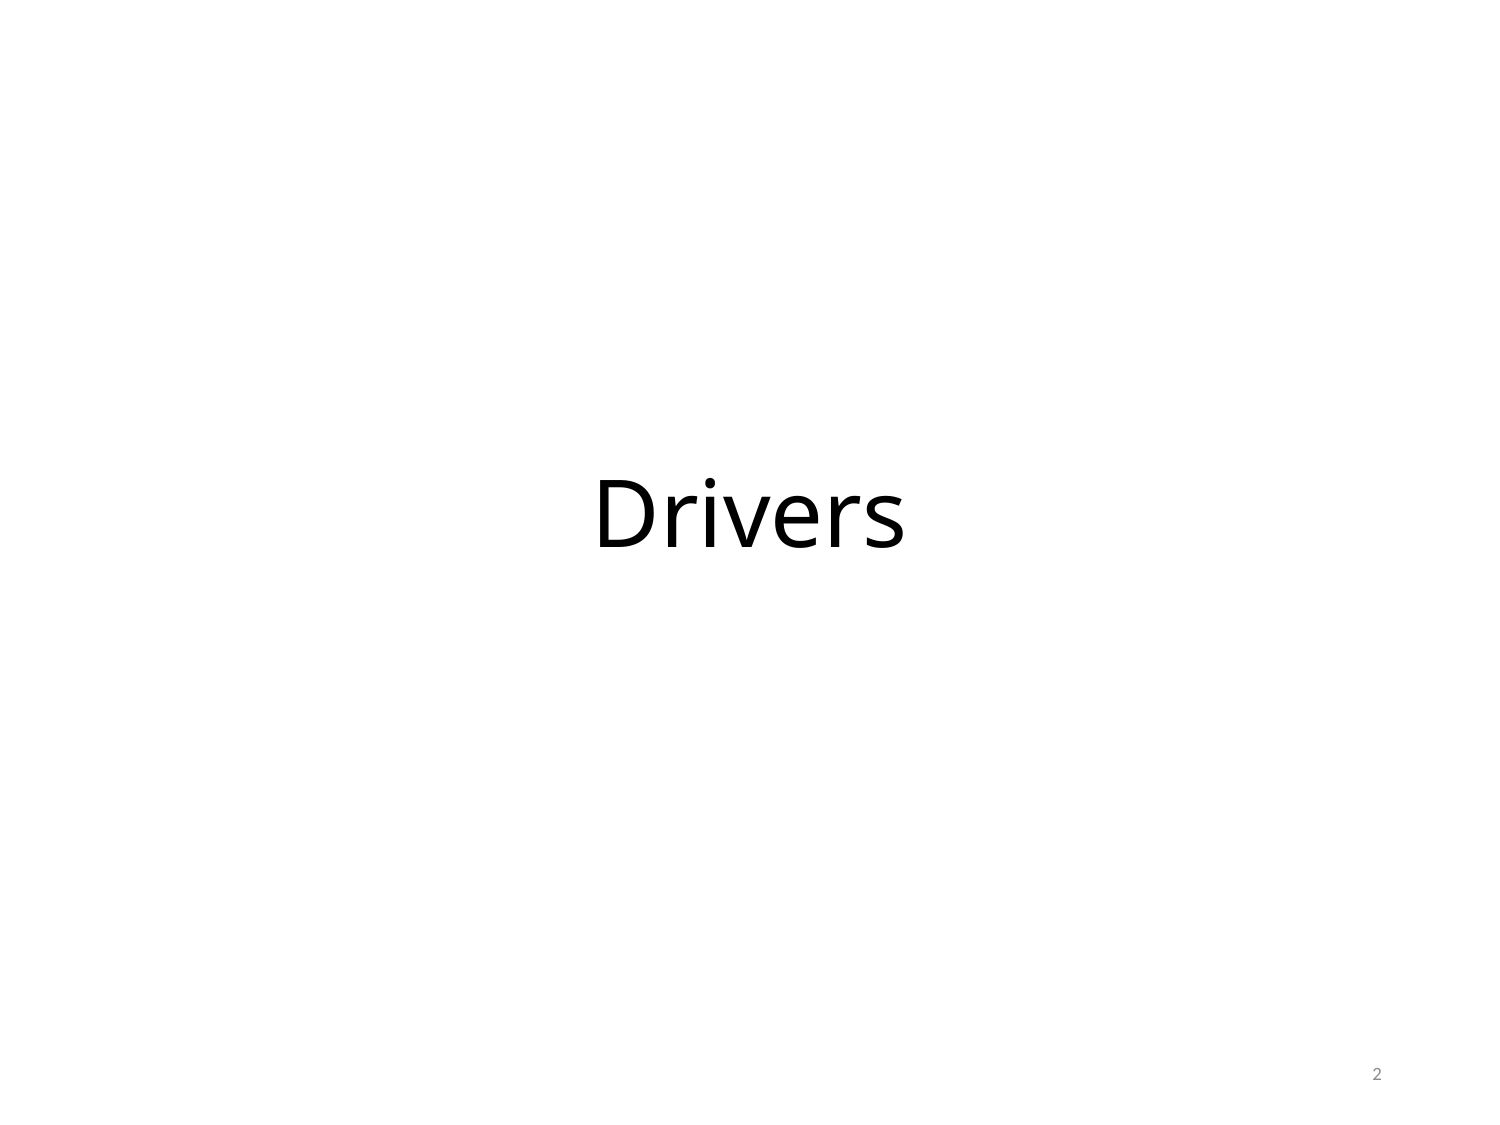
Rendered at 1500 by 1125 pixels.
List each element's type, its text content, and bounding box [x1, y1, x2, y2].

slide_number 2 [1059, 1042, 1397, 1103]
title Drivers [187, 184, 1313, 576]
